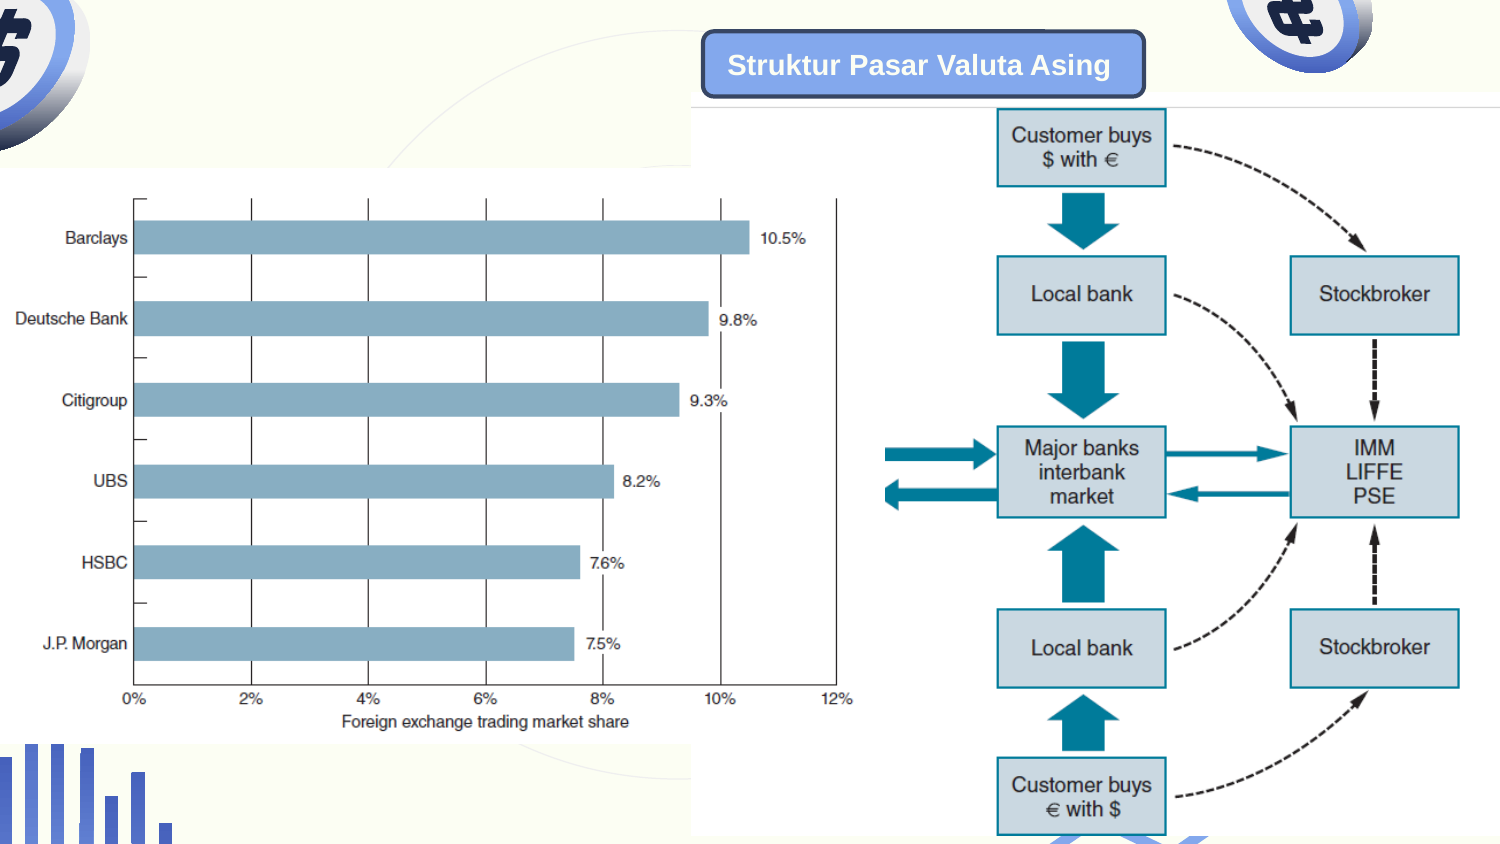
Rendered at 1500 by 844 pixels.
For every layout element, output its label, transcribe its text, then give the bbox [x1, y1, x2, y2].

picture [999, 759, 1164, 833]
picture [0, 92, 1500, 837]
text_box Struktur Pasar Valuta Asing [702, 31, 1145, 90]
